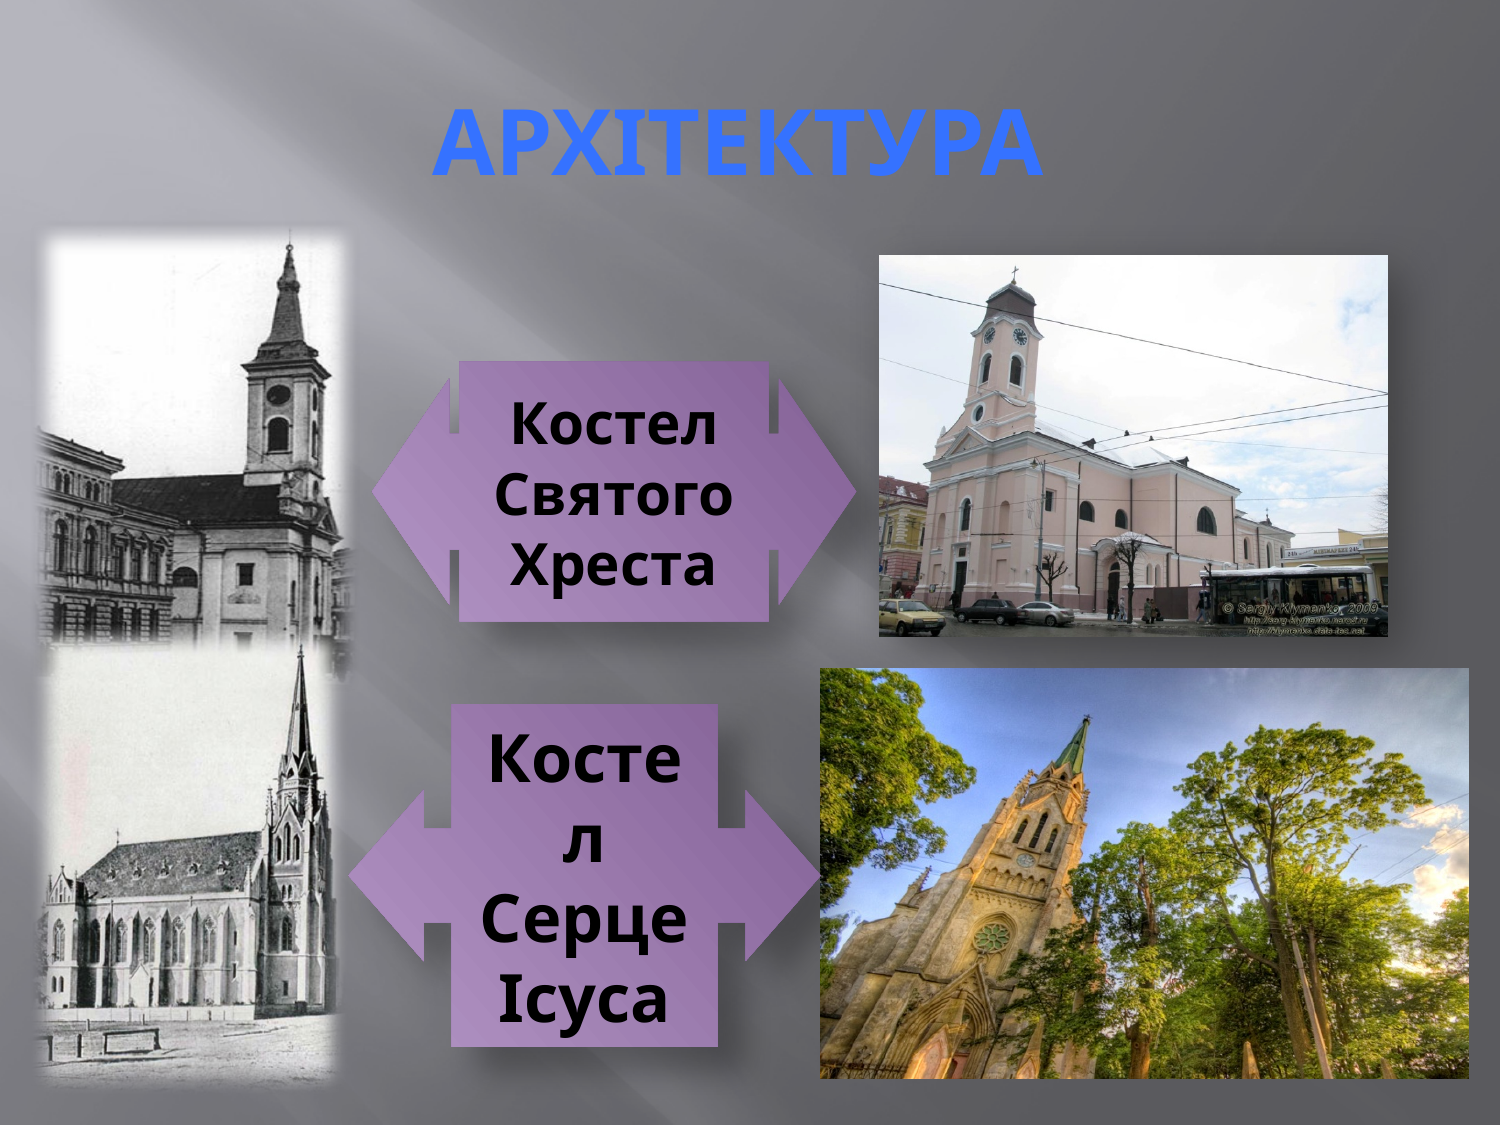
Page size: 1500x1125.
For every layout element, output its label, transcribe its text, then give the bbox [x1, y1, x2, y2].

text_box Костел Серце Ісуса [392, 704, 820, 1047]
title Архітектура [75, 45, 1425, 233]
picture [879, 255, 1389, 637]
picture [29, 219, 361, 1097]
picture [820, 668, 1469, 1079]
text_box Костел Святого Хреста [403, 361, 857, 622]
